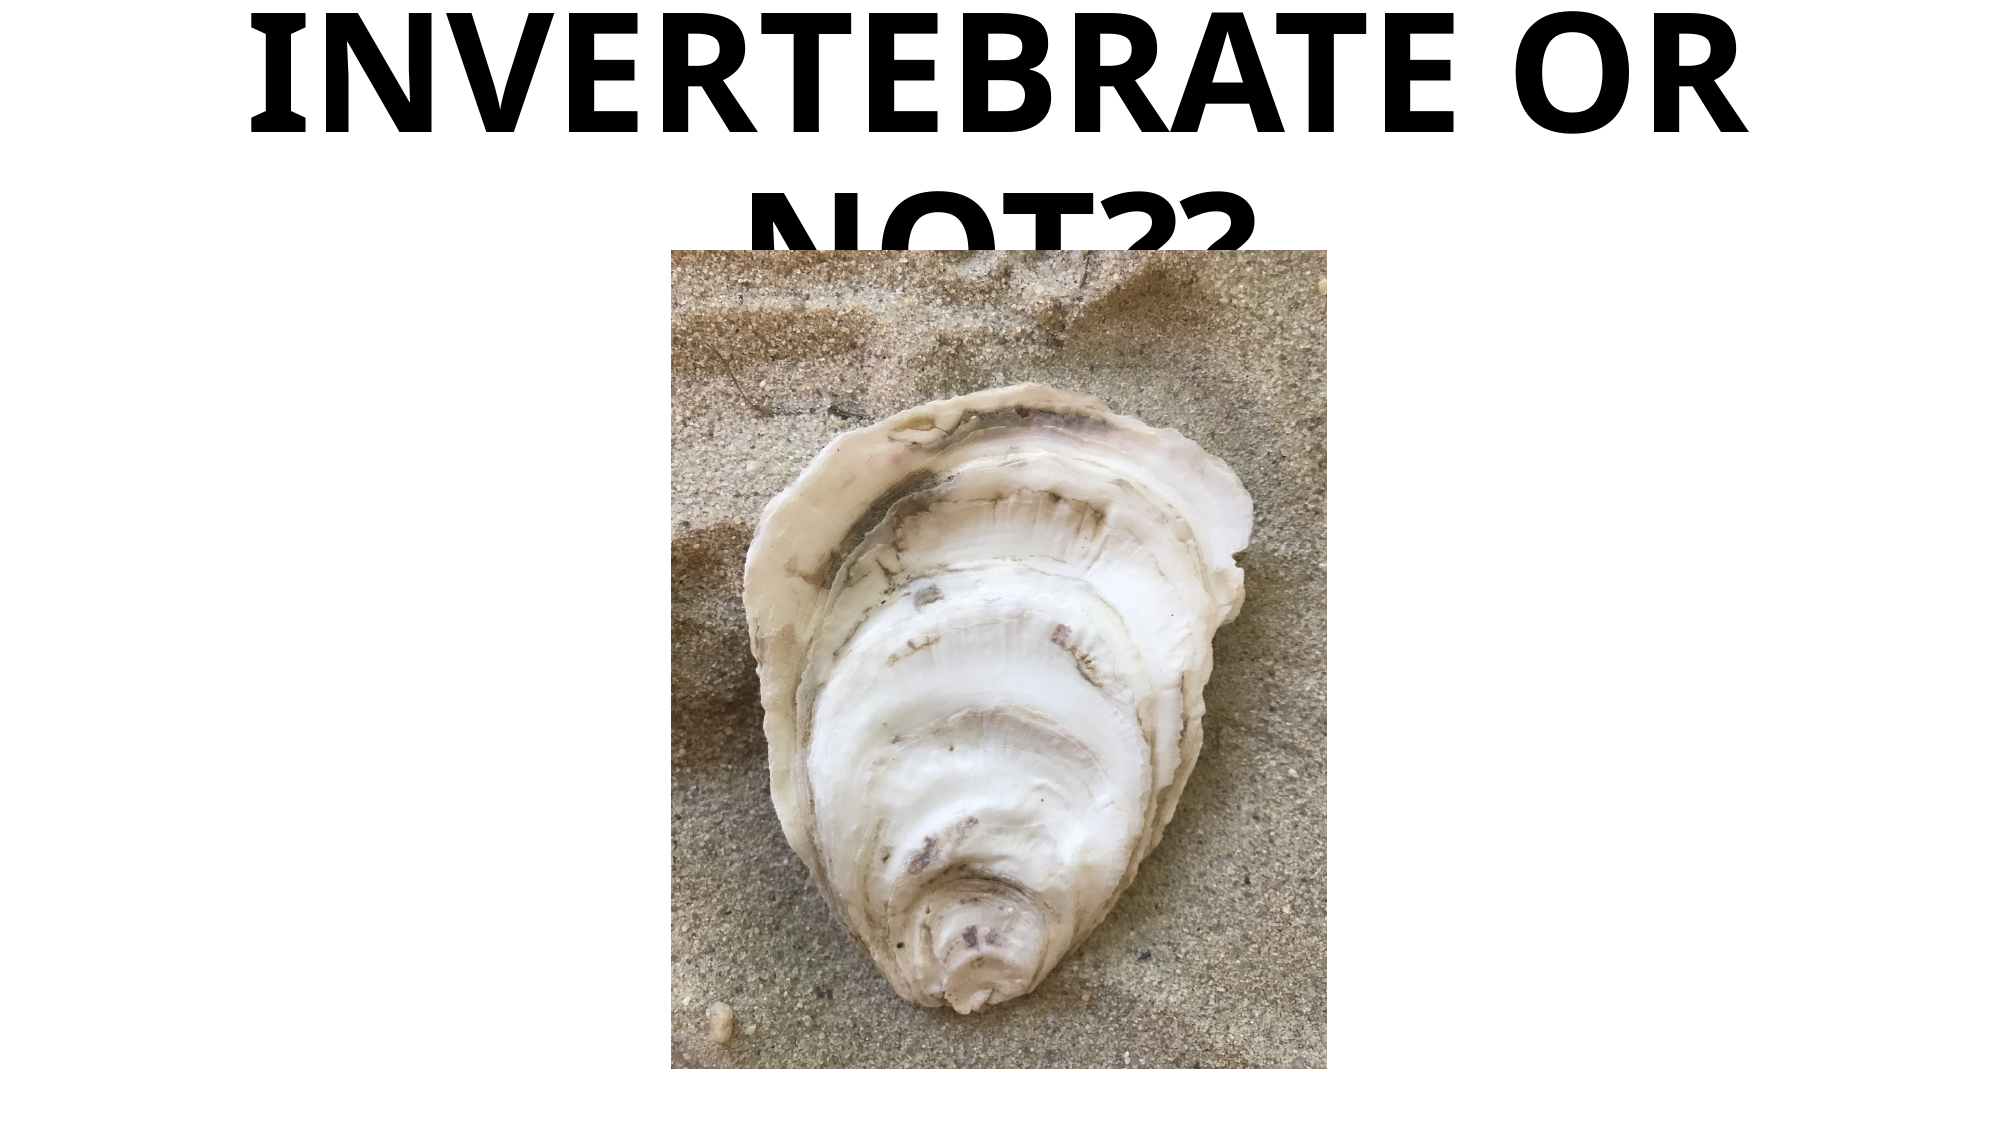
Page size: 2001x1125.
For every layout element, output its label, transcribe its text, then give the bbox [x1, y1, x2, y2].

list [671, 250, 1327, 1069]
title INVERTEBRATE OR NOT?? [32, 59, 1965, 278]
